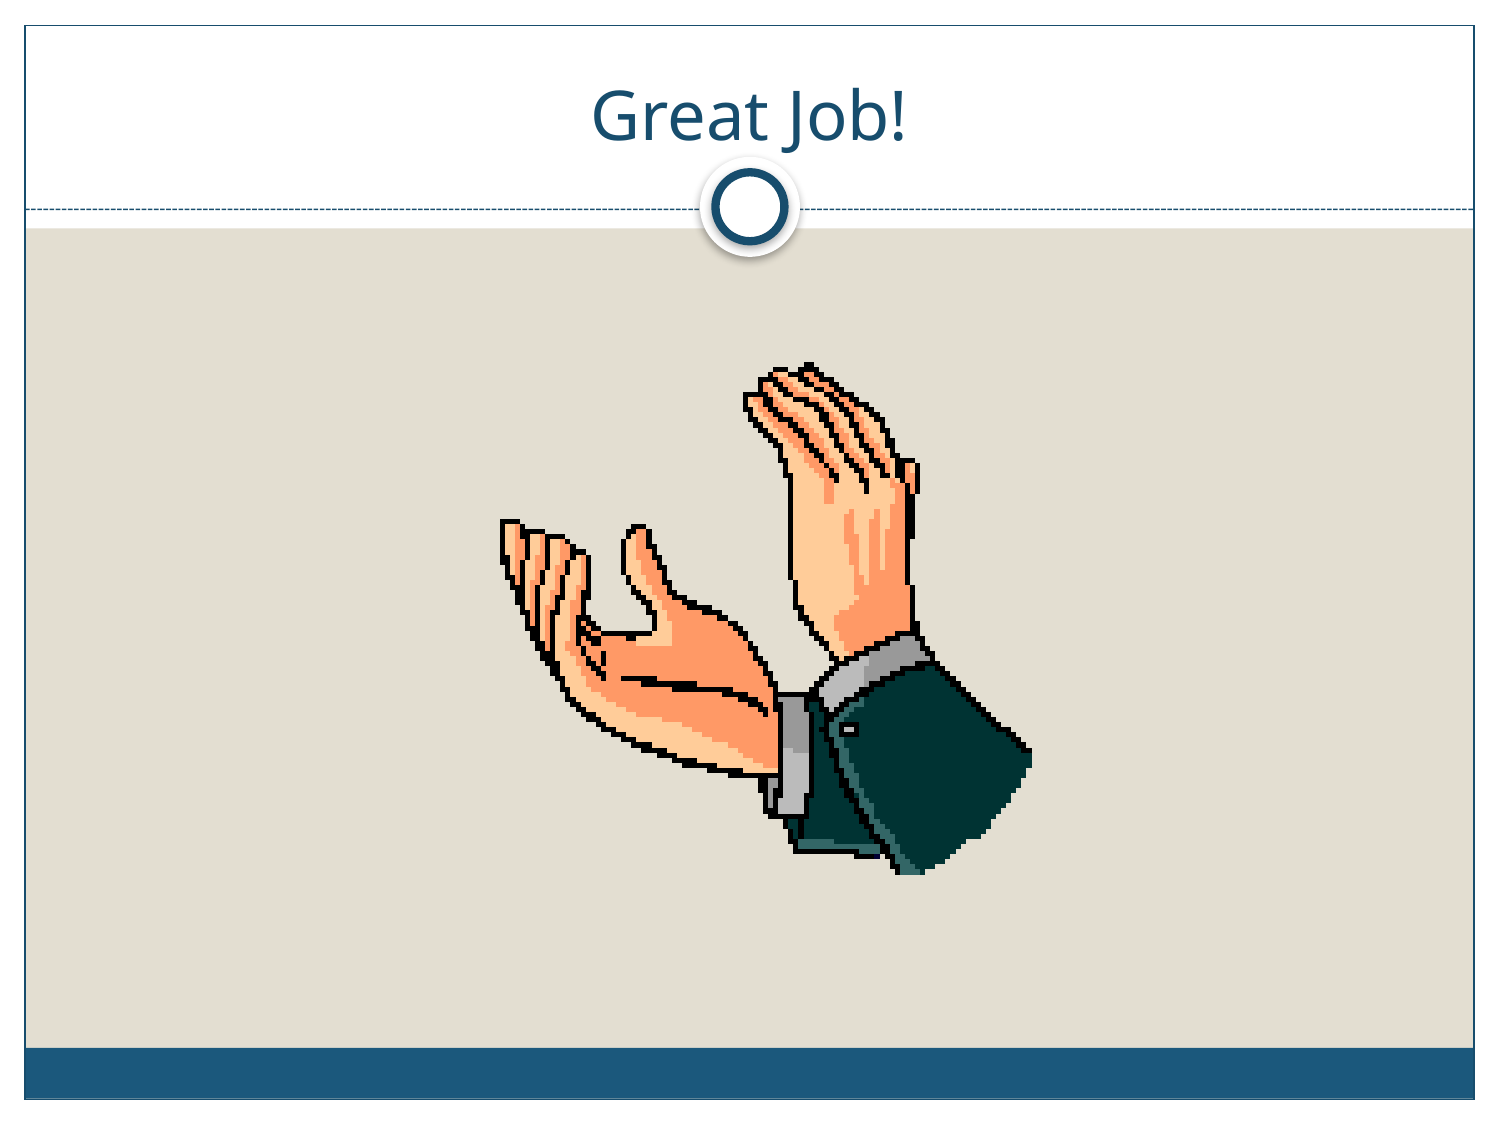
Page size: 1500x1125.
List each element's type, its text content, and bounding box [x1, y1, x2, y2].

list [499, 362, 1033, 875]
title Great Job! [49, 37, 1450, 162]
